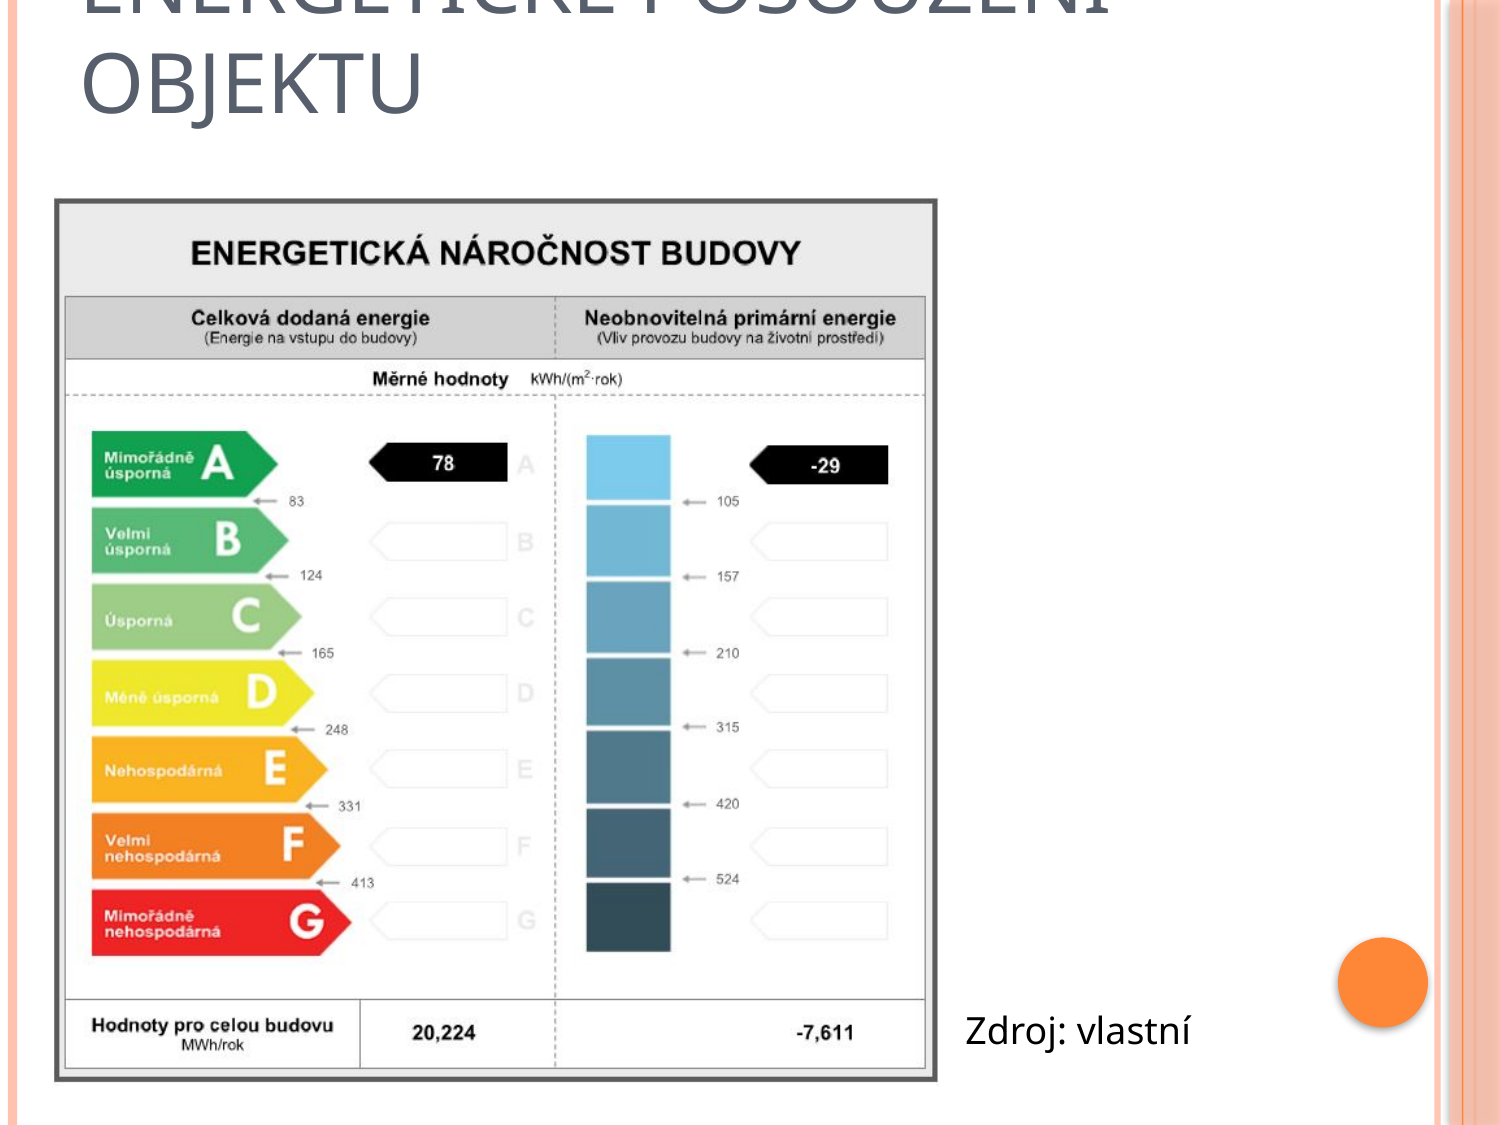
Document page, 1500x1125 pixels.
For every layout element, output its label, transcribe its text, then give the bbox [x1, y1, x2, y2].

title Energetické posouzení objektu [64, 19, 1400, 138]
text_box Zdroj: vlastní [950, 999, 1219, 1060]
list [52, 195, 939, 1086]
